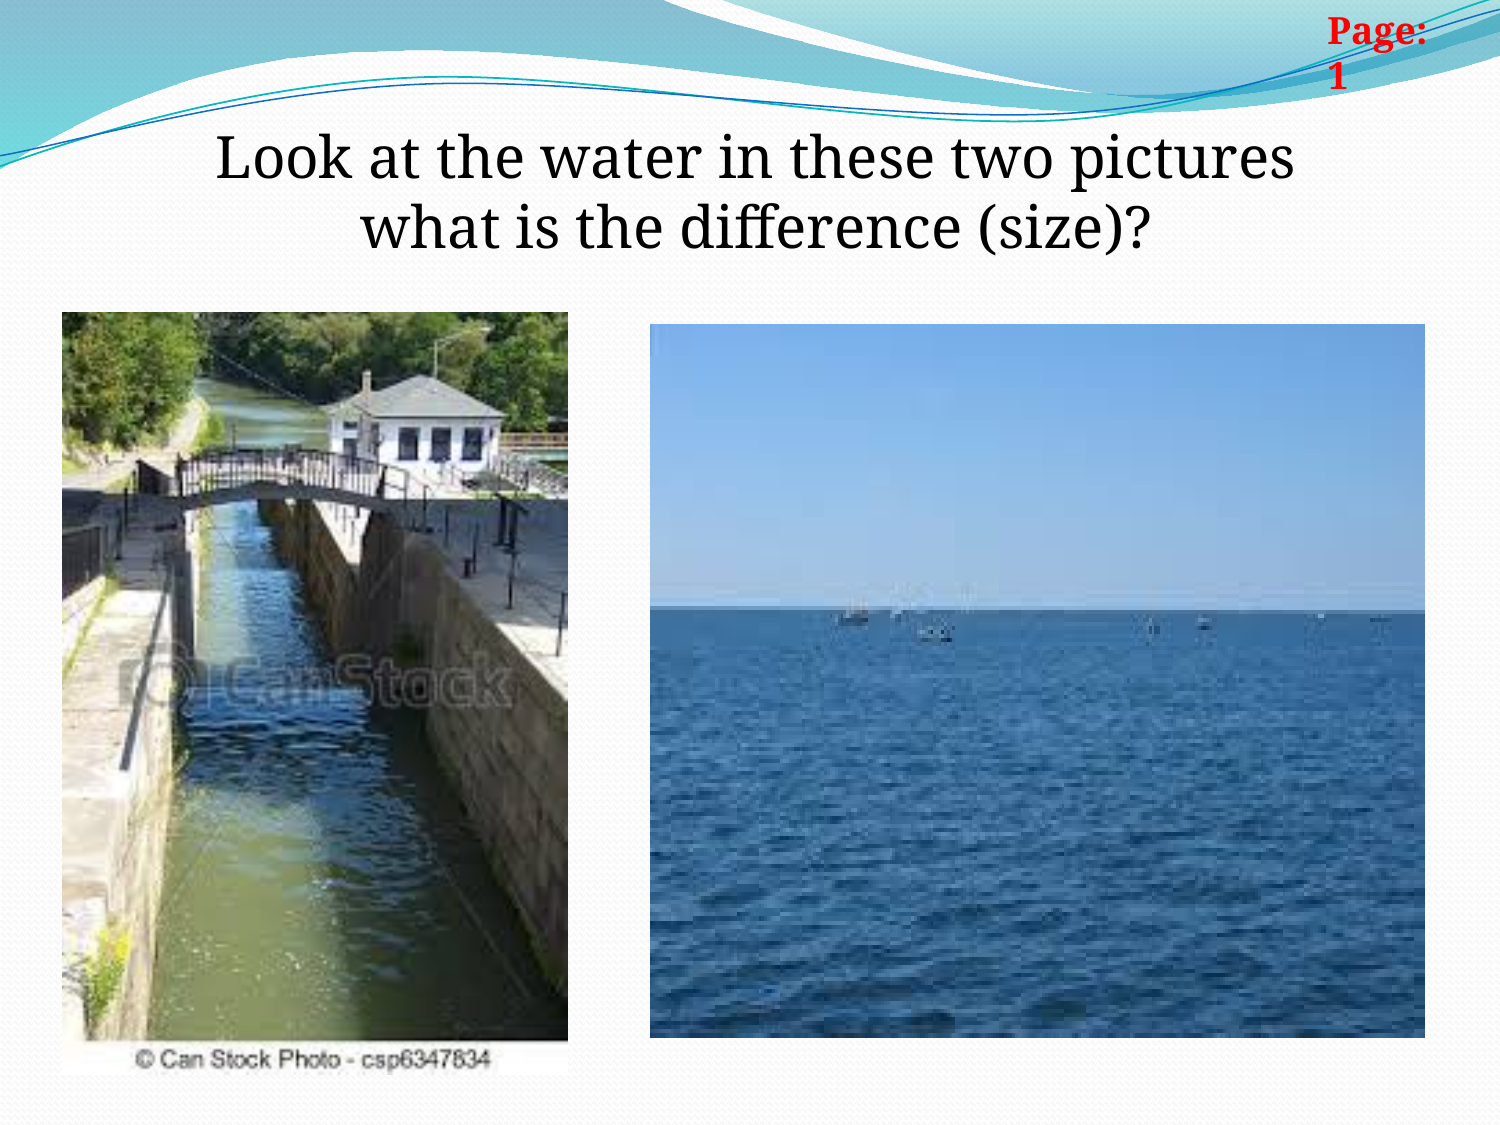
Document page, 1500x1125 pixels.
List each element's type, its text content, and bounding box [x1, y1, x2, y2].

text_box Look at the water in these two pictures what is the difference (size)? [124, 112, 1388, 268]
picture [649, 324, 1426, 1038]
picture [62, 312, 569, 1076]
text_box Page: 1 [1312, 0, 1463, 105]
title [75, 115, 1425, 303]
